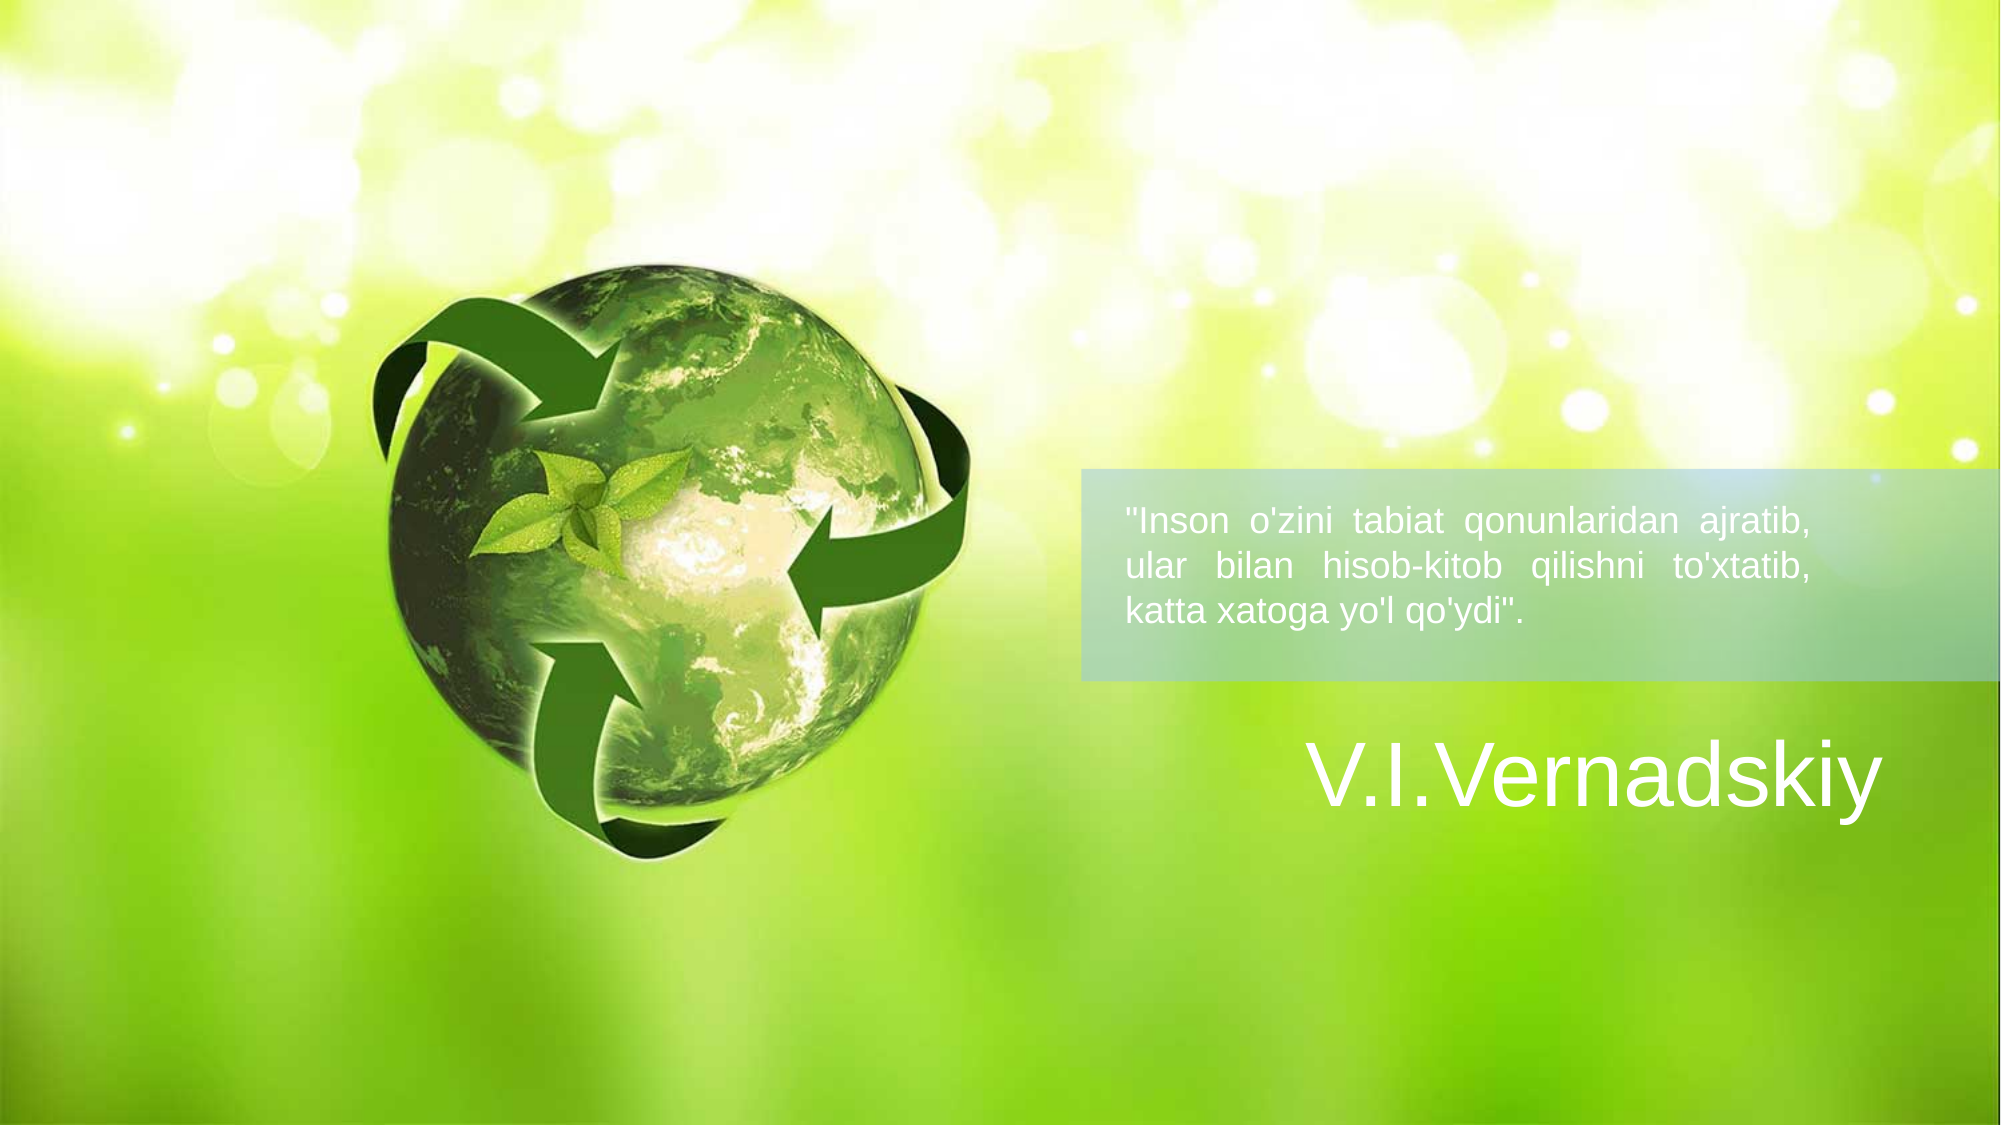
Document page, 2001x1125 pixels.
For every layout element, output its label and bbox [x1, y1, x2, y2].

text_box [1110, 493, 1914, 833]
picture [0, 0, 2001, 1125]
text_box [1080, 468, 2000, 682]
